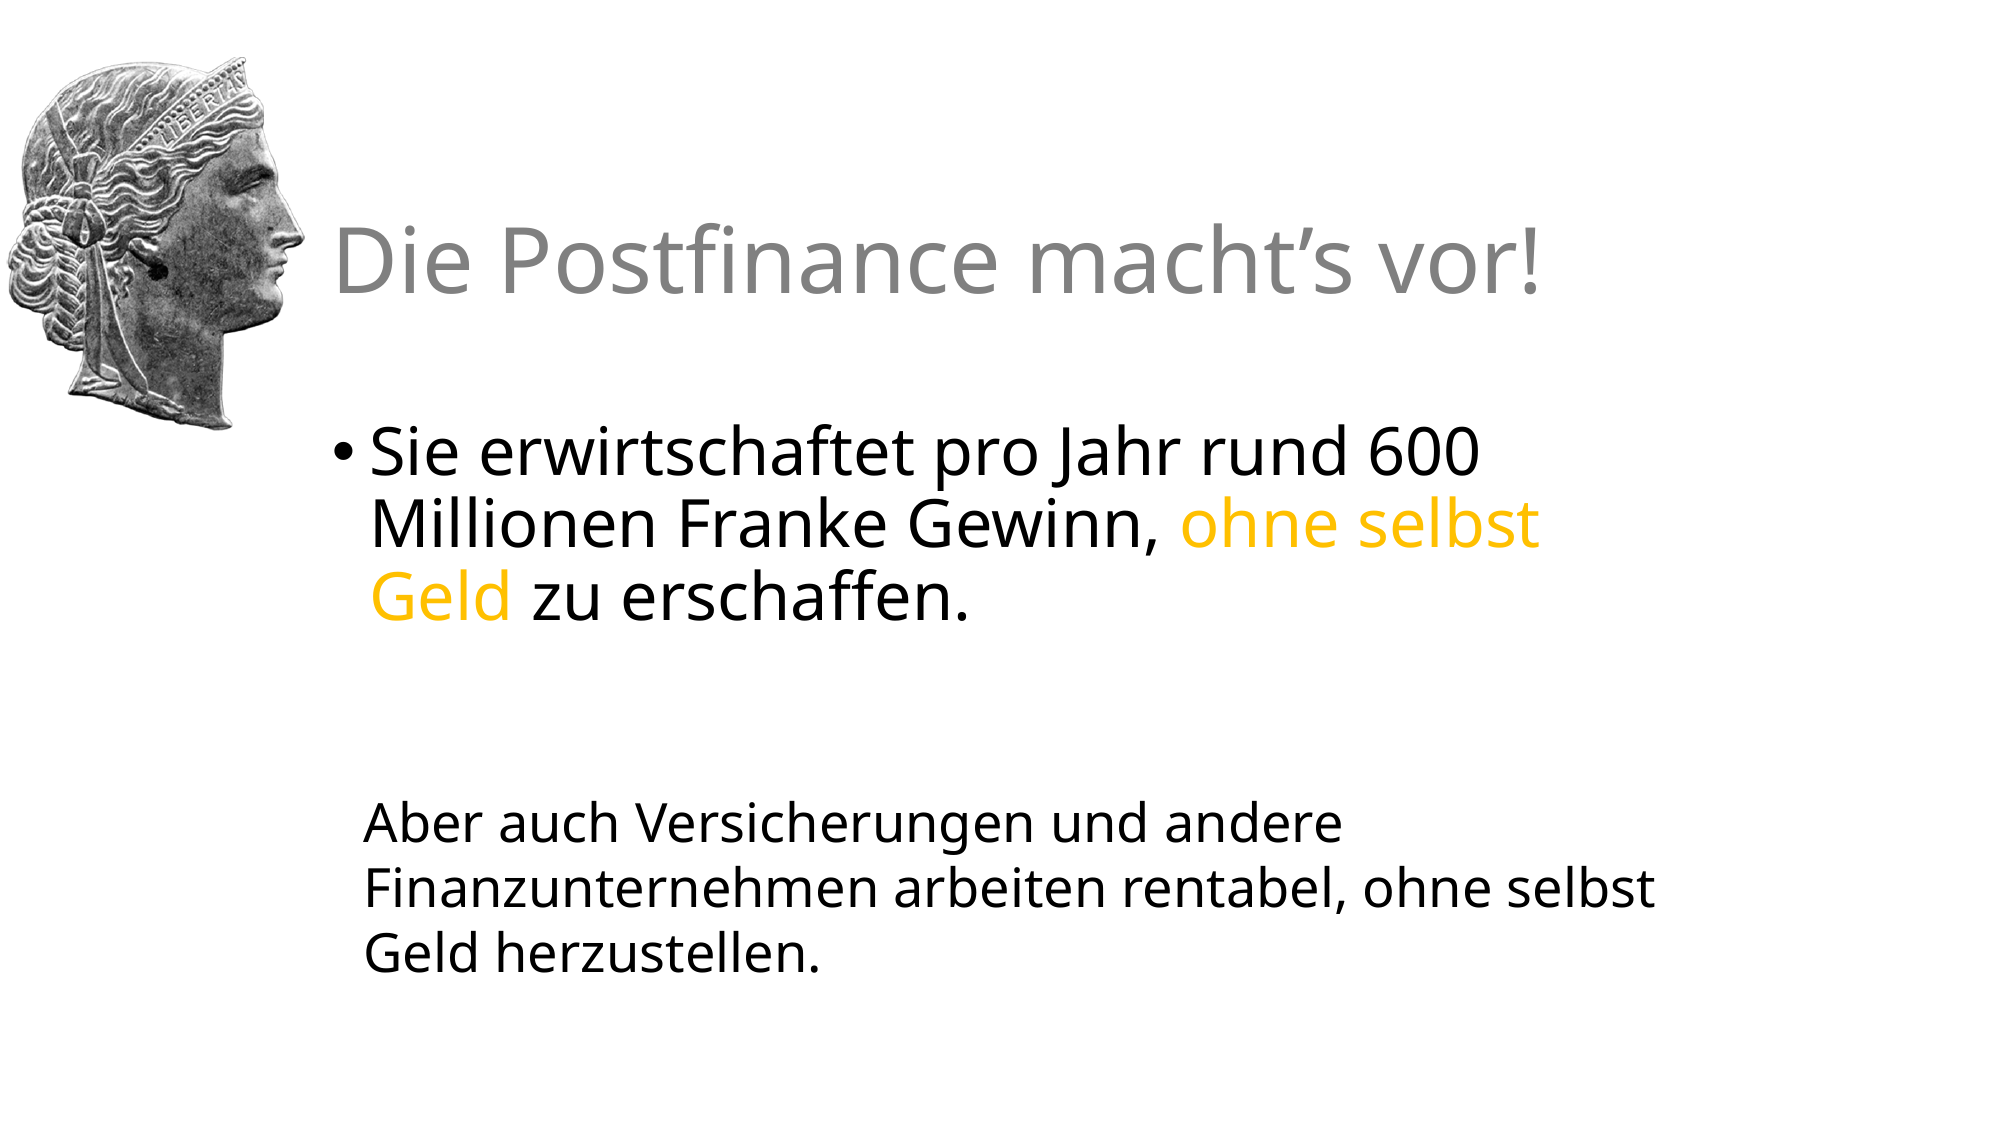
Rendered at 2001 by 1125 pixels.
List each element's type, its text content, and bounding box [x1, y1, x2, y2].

text_box Aber auch Versicherungen und andere Finanzunternehmen arbeiten rentabel, ohne selbst Geld herzustellen. [348, 780, 1742, 1061]
list Sie erwirtschaftet pro Jahr rund 600 Millionen Franke Gewinn, ohne selbst Geld zu erschaffen. [316, 410, 1696, 1125]
title Die Postfinance macht’s vor! [316, 155, 2000, 373]
